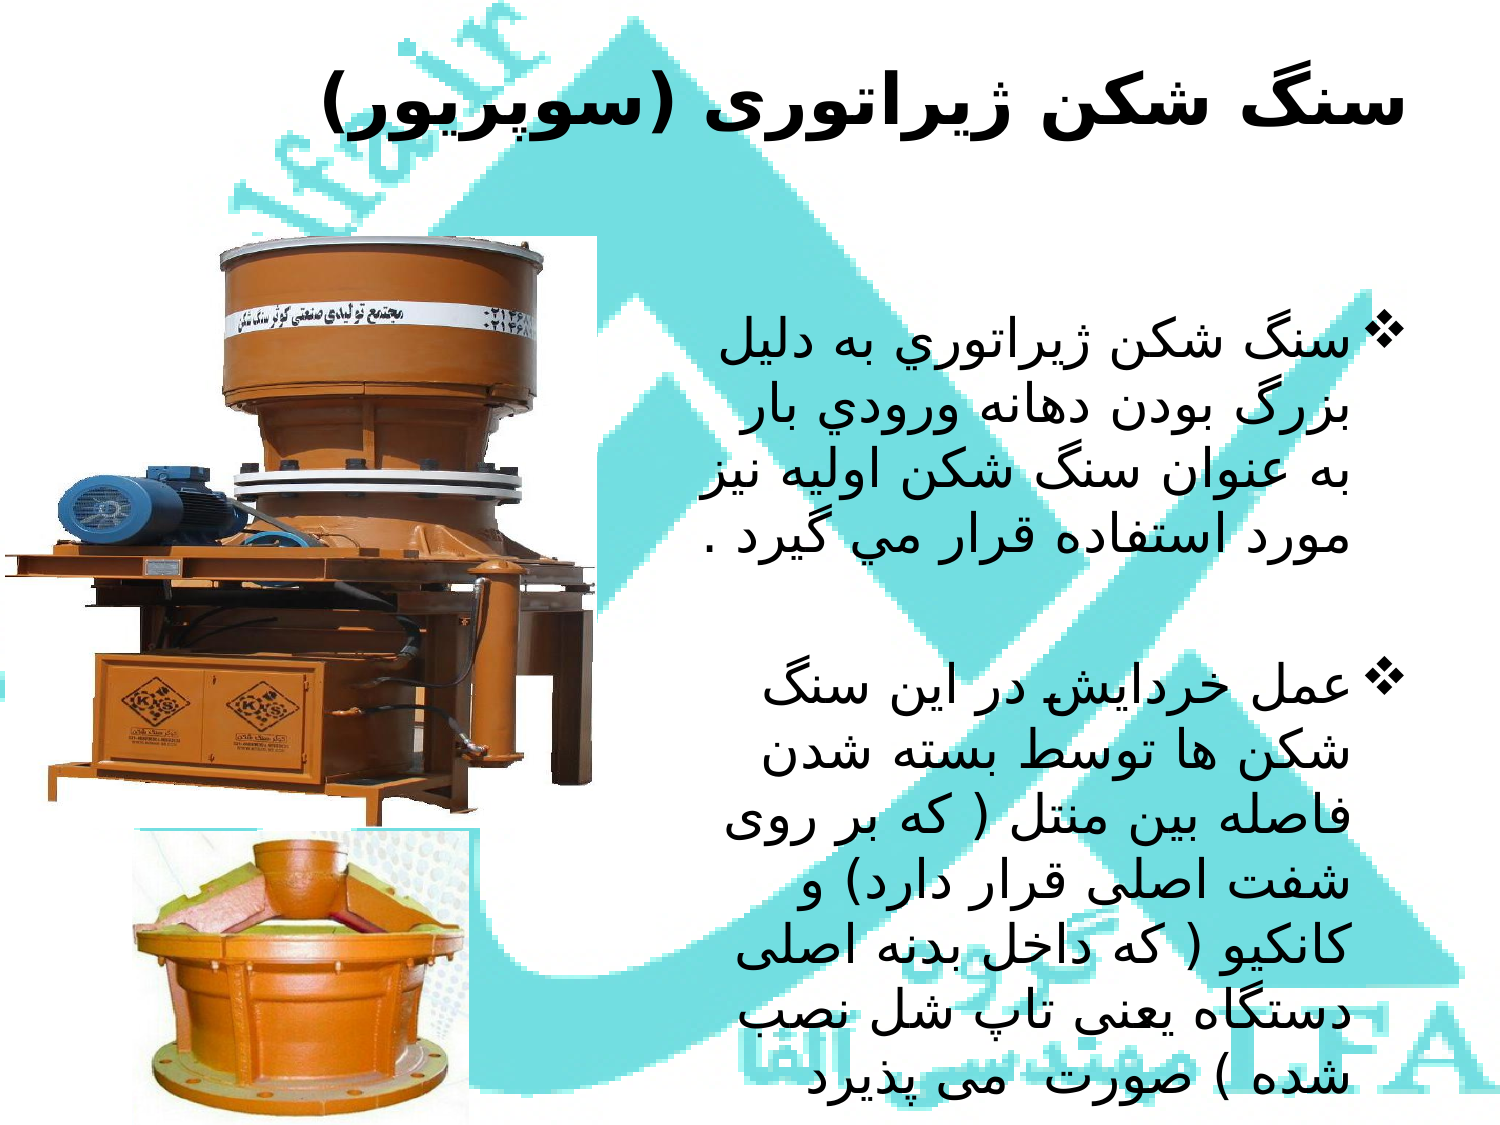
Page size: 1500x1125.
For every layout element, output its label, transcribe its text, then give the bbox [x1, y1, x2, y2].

picture [0, 0, 1500, 1125]
title سنگ شکن ژیراتوری (سوپریور) [75, 45, 1425, 233]
list سنگ شکن ژيراتوري به دليل بزرگ بودن دهانه ورودي بار به عنوان سنگ شکن اوليه نيز مورد استفاده قرار مي گيرد . عمل خردایش در این سنگ شکن ها توسط بسته شدن فاصله بین منتل ( که بر روی شفت اصلی قرار دارد) و کانکیو ( که داخل بدنه اصلی دستگاه یعنی تاپ شل نصب شده ) صورت می پذیرد [669, 219, 1425, 1005]
